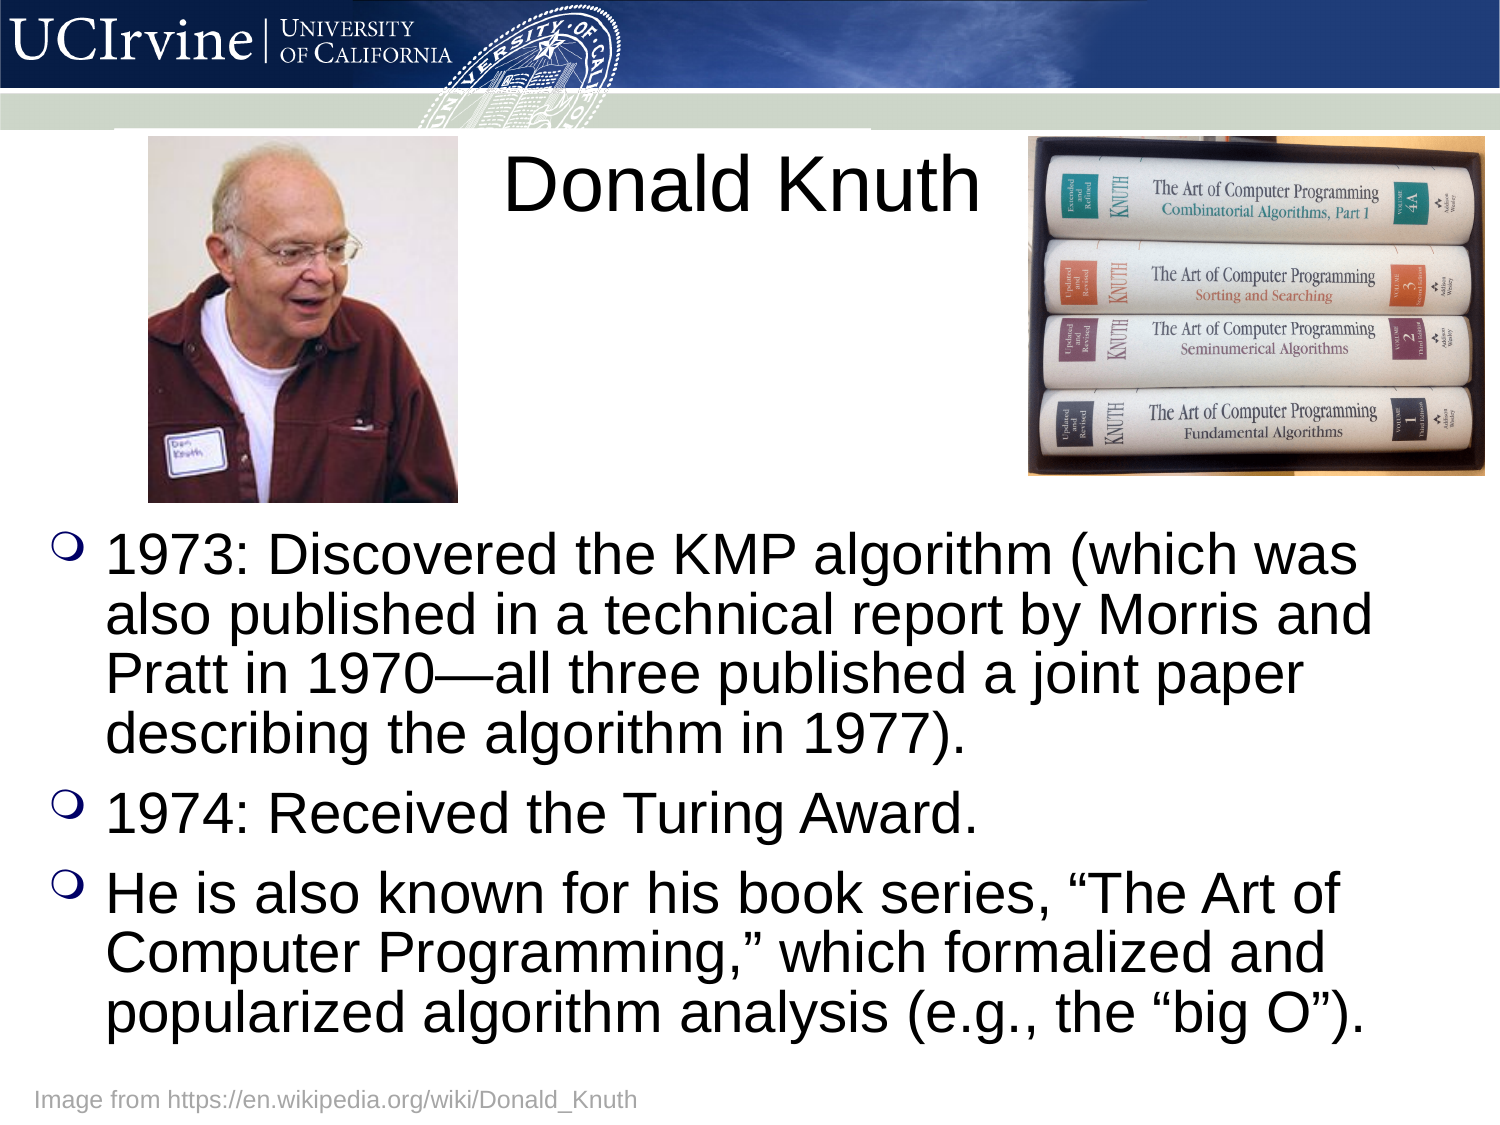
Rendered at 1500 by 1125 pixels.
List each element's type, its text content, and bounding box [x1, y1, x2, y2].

picture [0, 0, 1500, 476]
list 1973: Discovered the KMP algorithm (which was also published in a technical report by Morris and Pratt in 1970—all three published a joint paper describing the algorithm in 1977). 1974: Received the Turing Award. He is also known for his book series, “The Art of Computer Programming,” which formalized and popularized algorithm analysis (e.g., the “big O”). [35, 520, 1396, 1076]
picture [148, 136, 458, 503]
title Donald Knuth [35, 105, 1451, 269]
text_box Image from https://en.wikipedia.org/wiki/Donald_Knuth [19, 1075, 655, 1121]
